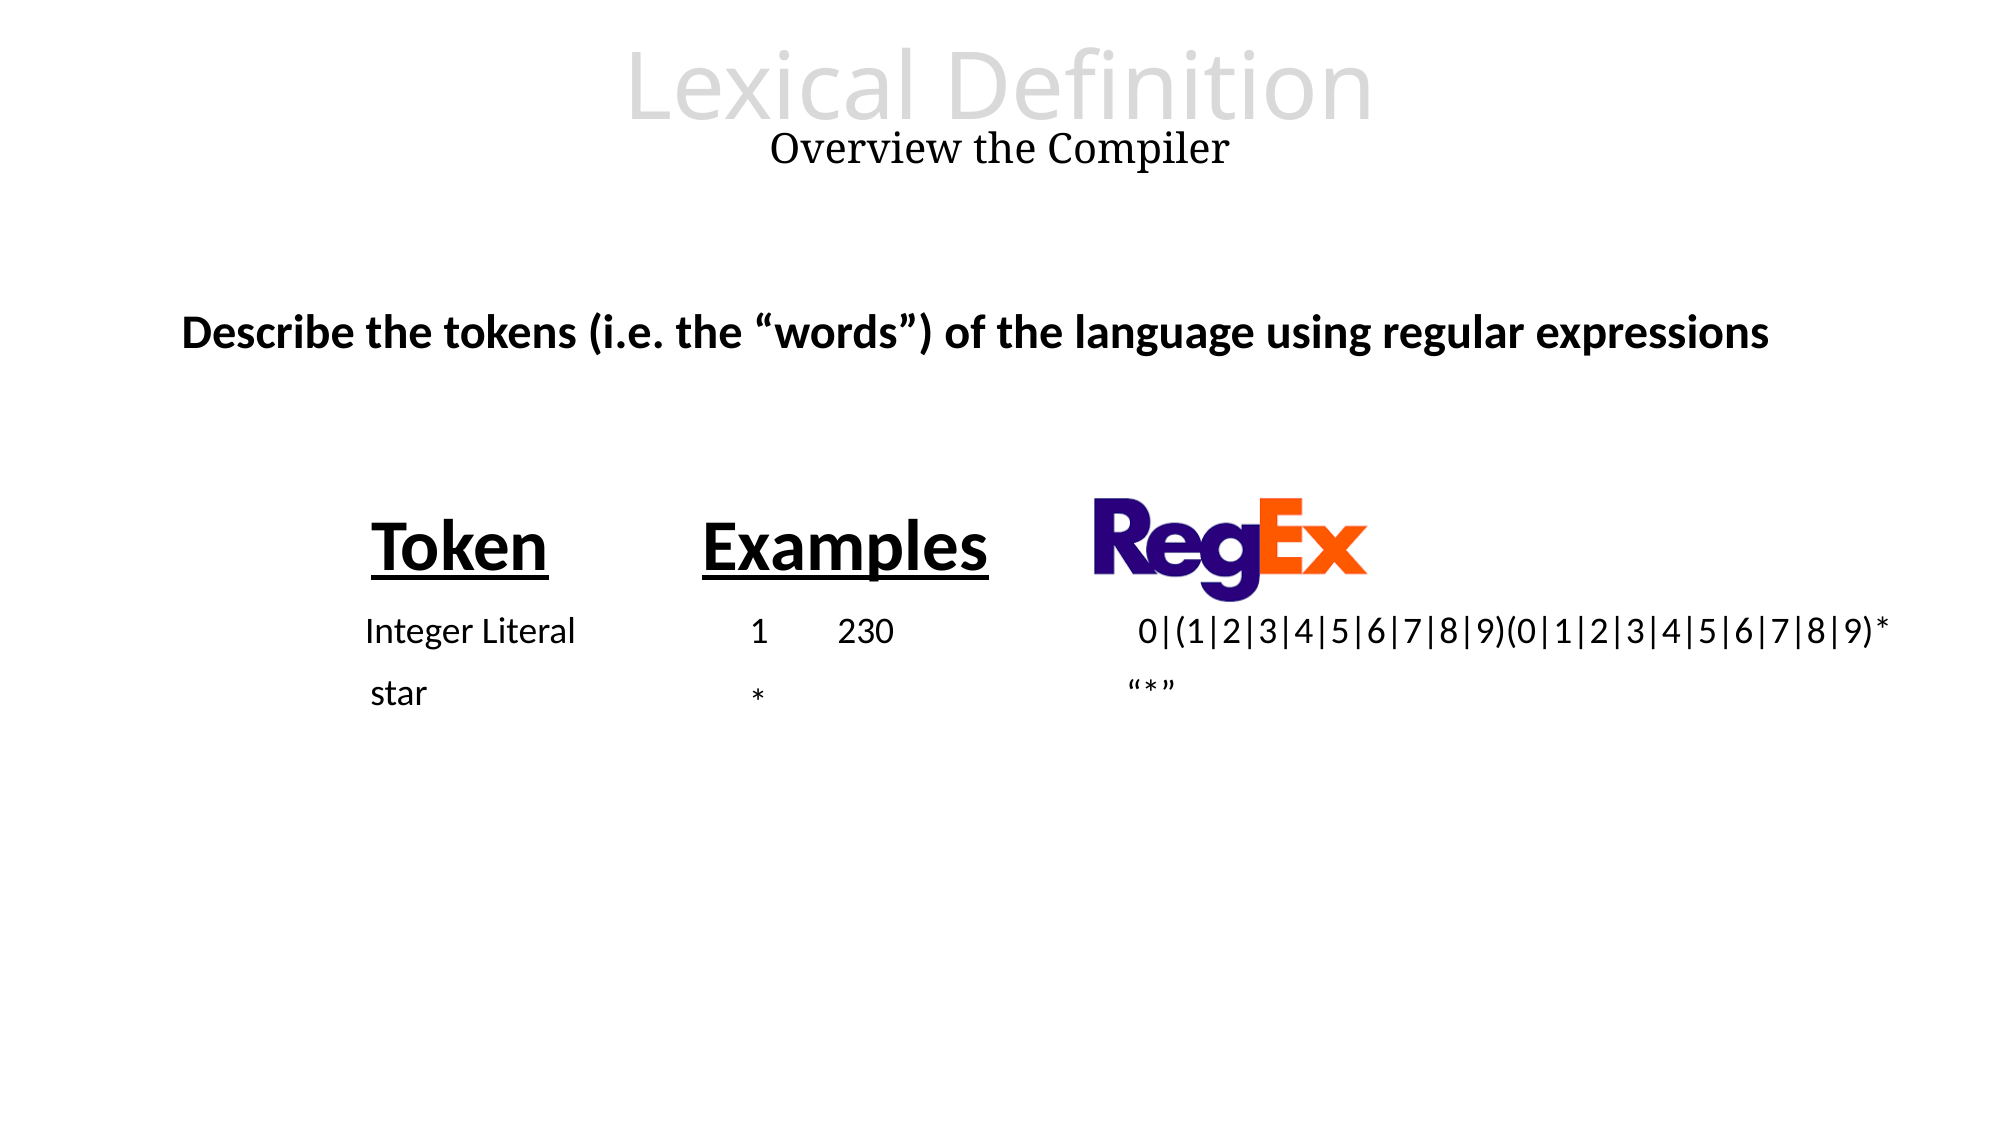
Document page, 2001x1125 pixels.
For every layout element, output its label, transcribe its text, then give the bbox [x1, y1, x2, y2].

text_box star [355, 660, 443, 721]
text_box 1 [734, 598, 784, 658]
text_box Token [356, 489, 565, 593]
text_box Examples [687, 489, 1004, 593]
list Describe the tokens (i.e. the “words”) of the language using regular expressions [26, 299, 1928, 403]
text_box Integer Literal [350, 598, 592, 658]
text_box 230 [822, 598, 910, 658]
text_box 0|(1|2|3|4|5|6|7|8|9)(0|1|2|3|4|5|6|7|8|9)* [1123, 598, 1908, 658]
title Lexical Definition Overview the Compiler [0, 4, 2000, 222]
text_box “*” [1111, 661, 1192, 722]
picture [1067, 471, 1395, 629]
text_box * [733, 670, 783, 731]
